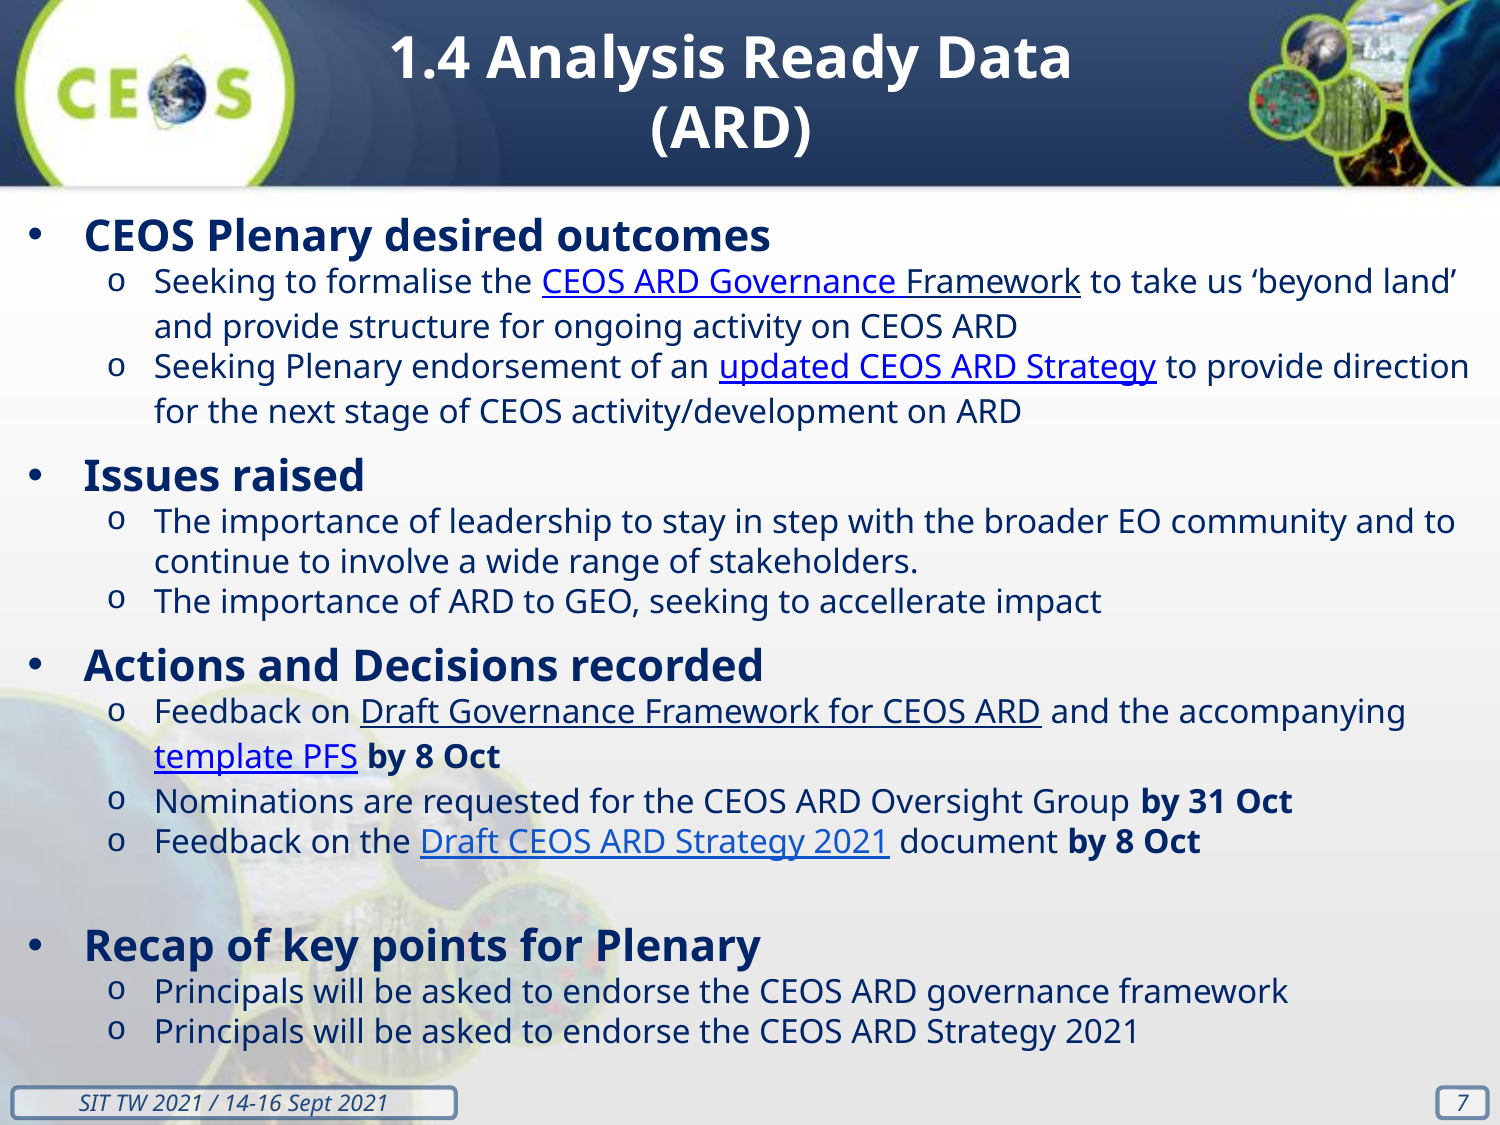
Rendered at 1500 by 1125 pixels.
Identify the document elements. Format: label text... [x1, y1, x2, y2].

list CEOS Plenary desired outcomes Seeking to formalise the CEOS ARD Governance Framework to take us ‘beyond land’ and provide structure for ongoing activity on CEOS ARD Seeking Plenary endorsement of an updated CEOS ARD Strategy to provide direction for the next stage of CEOS activity/development on ARD Issues raised The importance of leadership to stay in step with the broader EO community and to continue to involve a wide range of stakeholders. The importance of ARD to GEO, seeking to accellerate impact Actions and Decisions recorded Feedback on Draft Governance Framework for CEOS ARD and the accompanying template PFS by 8 Oct Nominations are requested for the CEOS ARD Oversight Group by 31 Oct Feedback on the Draft CEOS ARD Strategy 2021 document by 8 Oct Recap of key points for Plenary Principals will be asked to endorse the CEOS ARD governance framework Principals will be asked to endorse the CEOS ARD Strategy 2021 [12, 200, 1488, 1063]
list 1.4 Analysis Ready Data (ARD) [324, 12, 1138, 163]
picture [0, 0, 1500, 1125]
slide_number ‹#› [1435, 1085, 1490, 1121]
